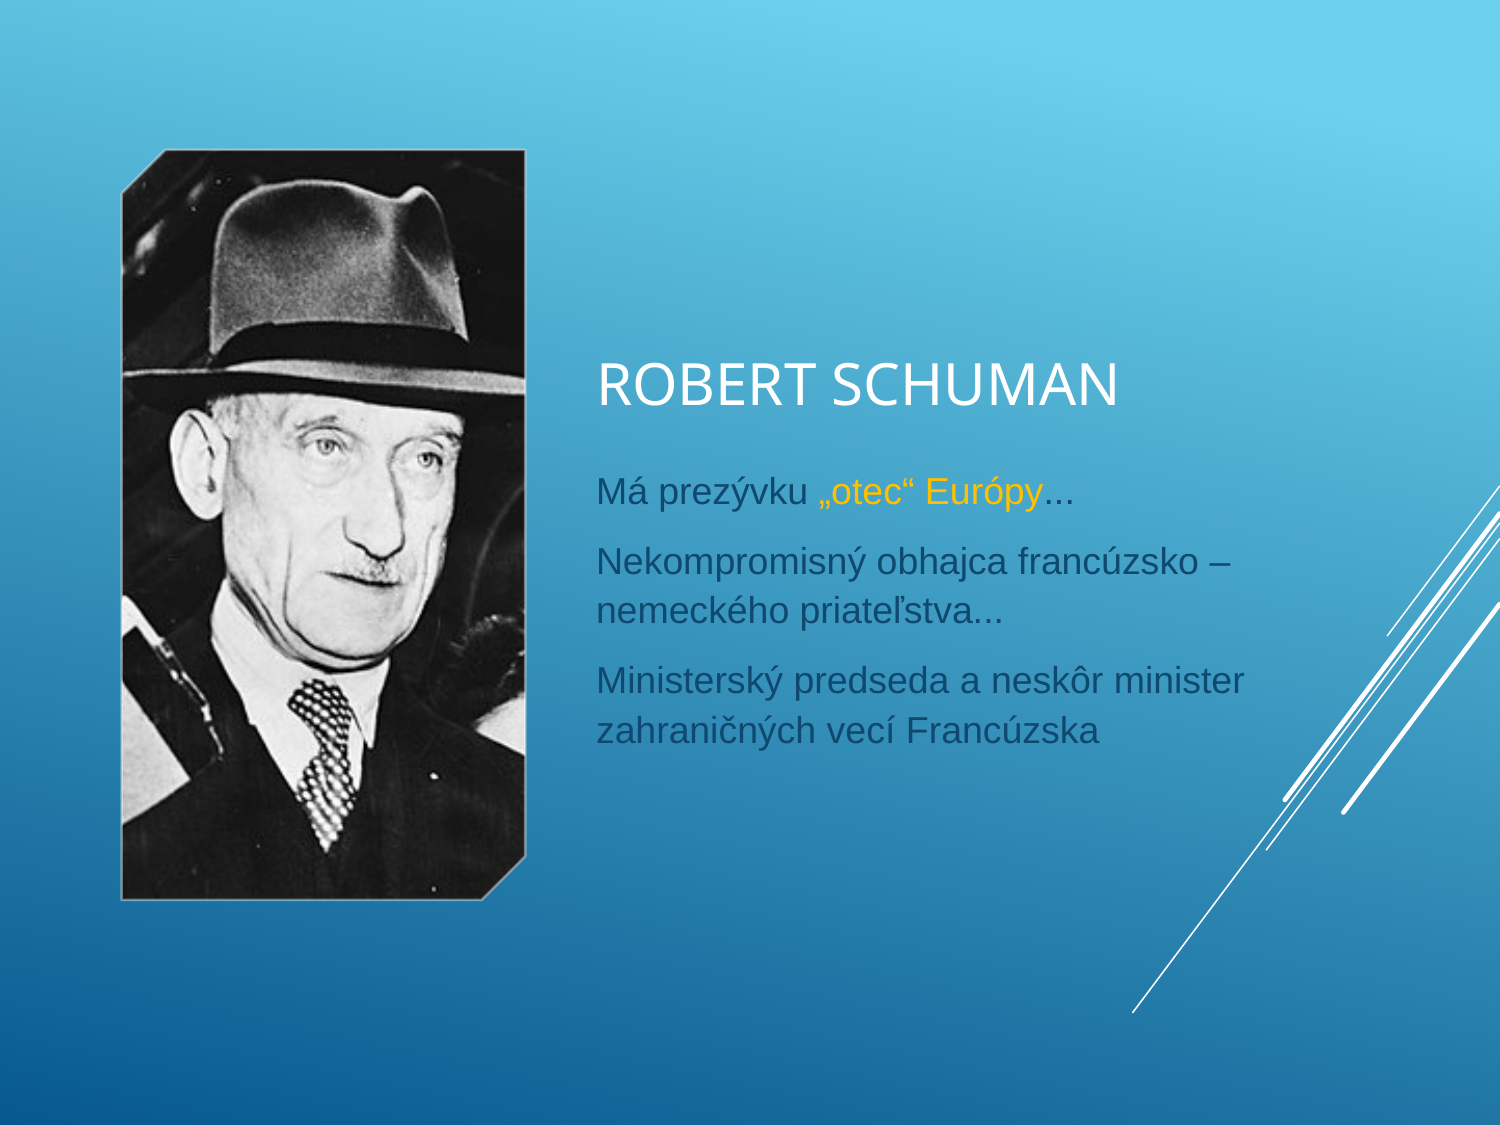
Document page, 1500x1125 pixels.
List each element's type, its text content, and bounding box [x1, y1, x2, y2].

title Robert Schuman [581, 237, 1322, 425]
list Má prezývku „otec“ Európy... Nekompromisný obhajca francúzsko – nemeckého priateľstva... Ministerský predseda a neskôr minister zahraničných vecí Francúzska [581, 455, 1322, 792]
picture [121, 149, 526, 901]
